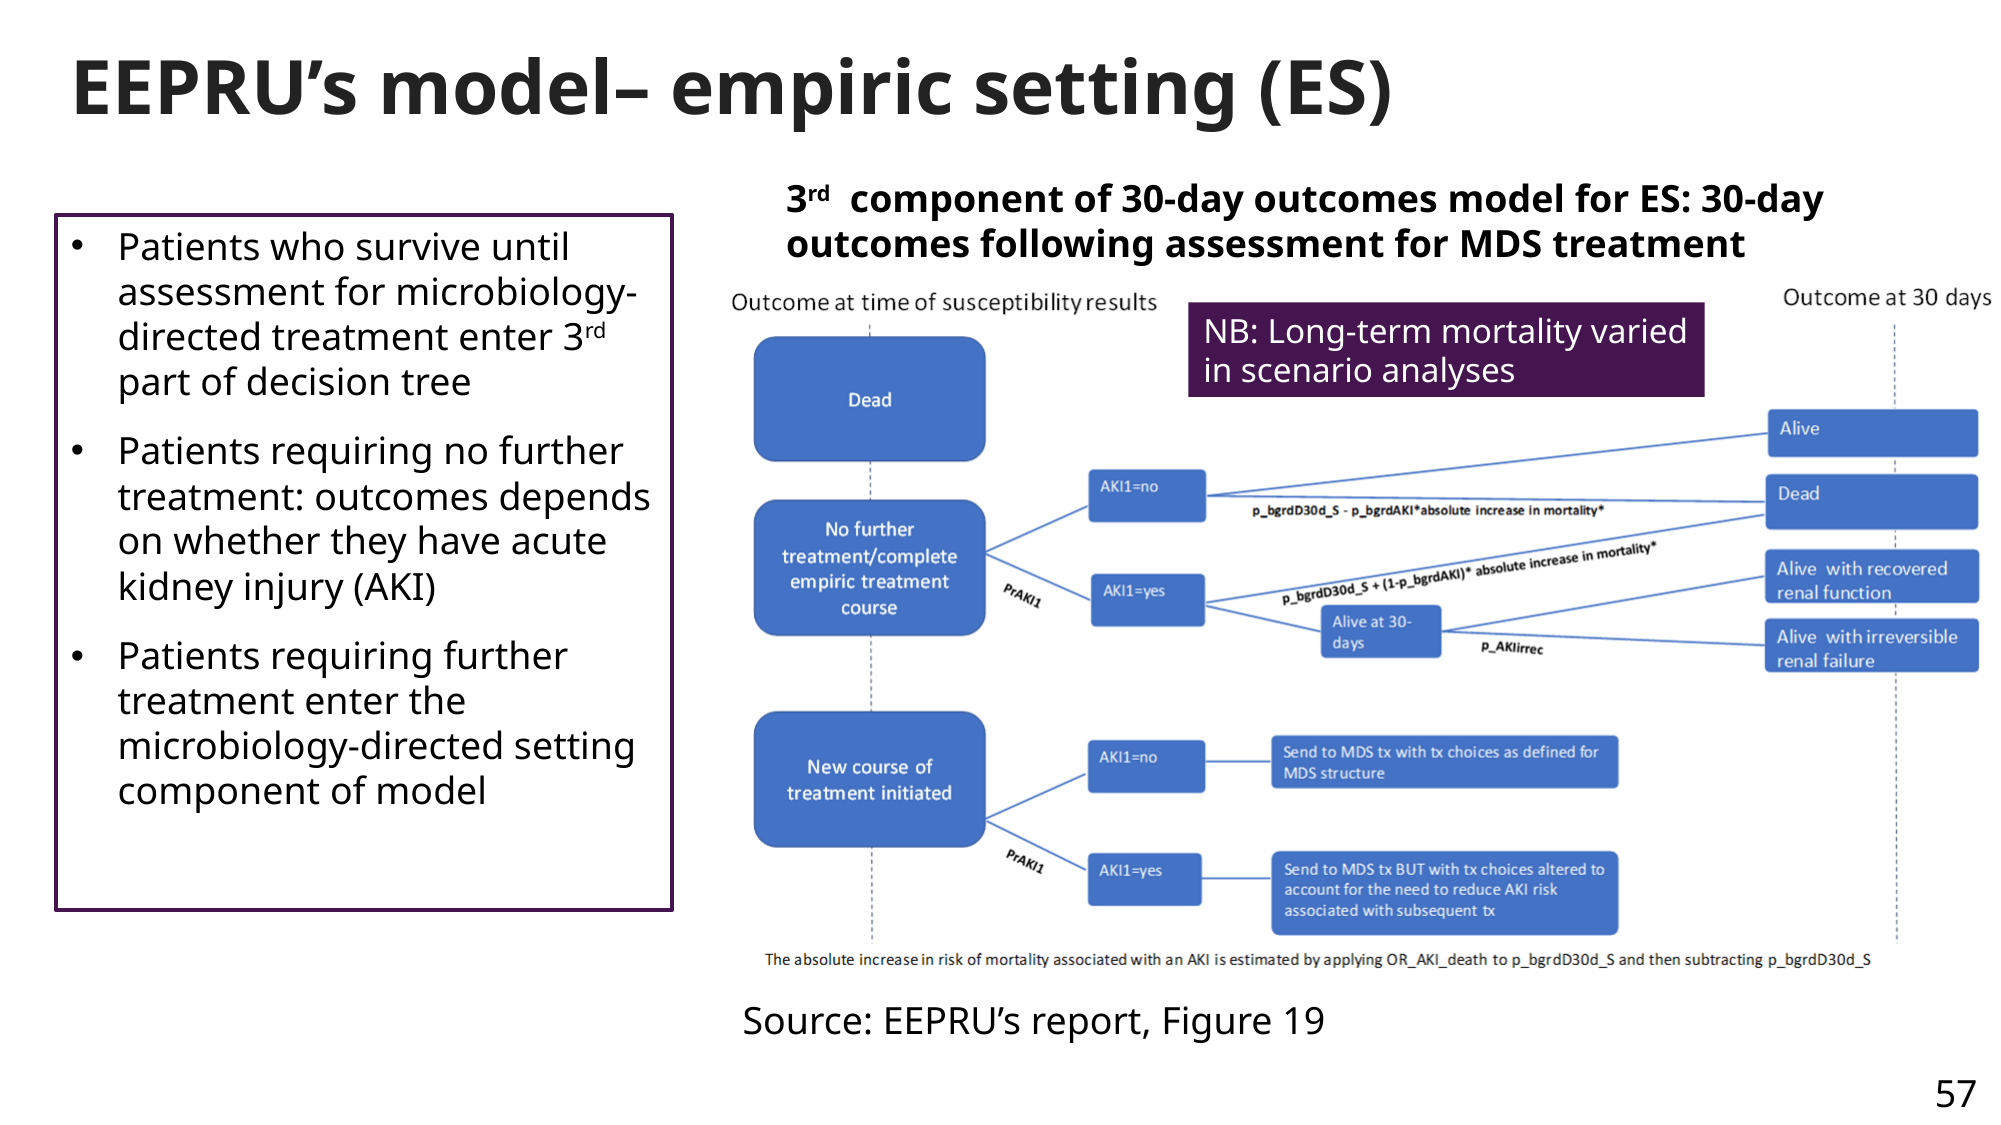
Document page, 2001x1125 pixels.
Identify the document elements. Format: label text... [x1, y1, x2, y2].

title EEPRU’s model– empiric setting (ES) [55, 42, 2000, 253]
text_box Patients who survive until assessment for microbiology-directed treatment enter 3rd part of decision tree Patients requiring no further treatment: outcomes depends on whether they have acute kidney injury (AKI) Patients requiring further treatment enter the microbiology-directed setting component of model [55, 214, 672, 910]
picture [699, 273, 1995, 969]
text_box 3rd component of 30-day outcomes model for ES: 30-day outcomes following assessment for MDS treatment [771, 167, 1945, 273]
text_box Source: EEPRU’s report, Figure 19 [727, 989, 1570, 1050]
